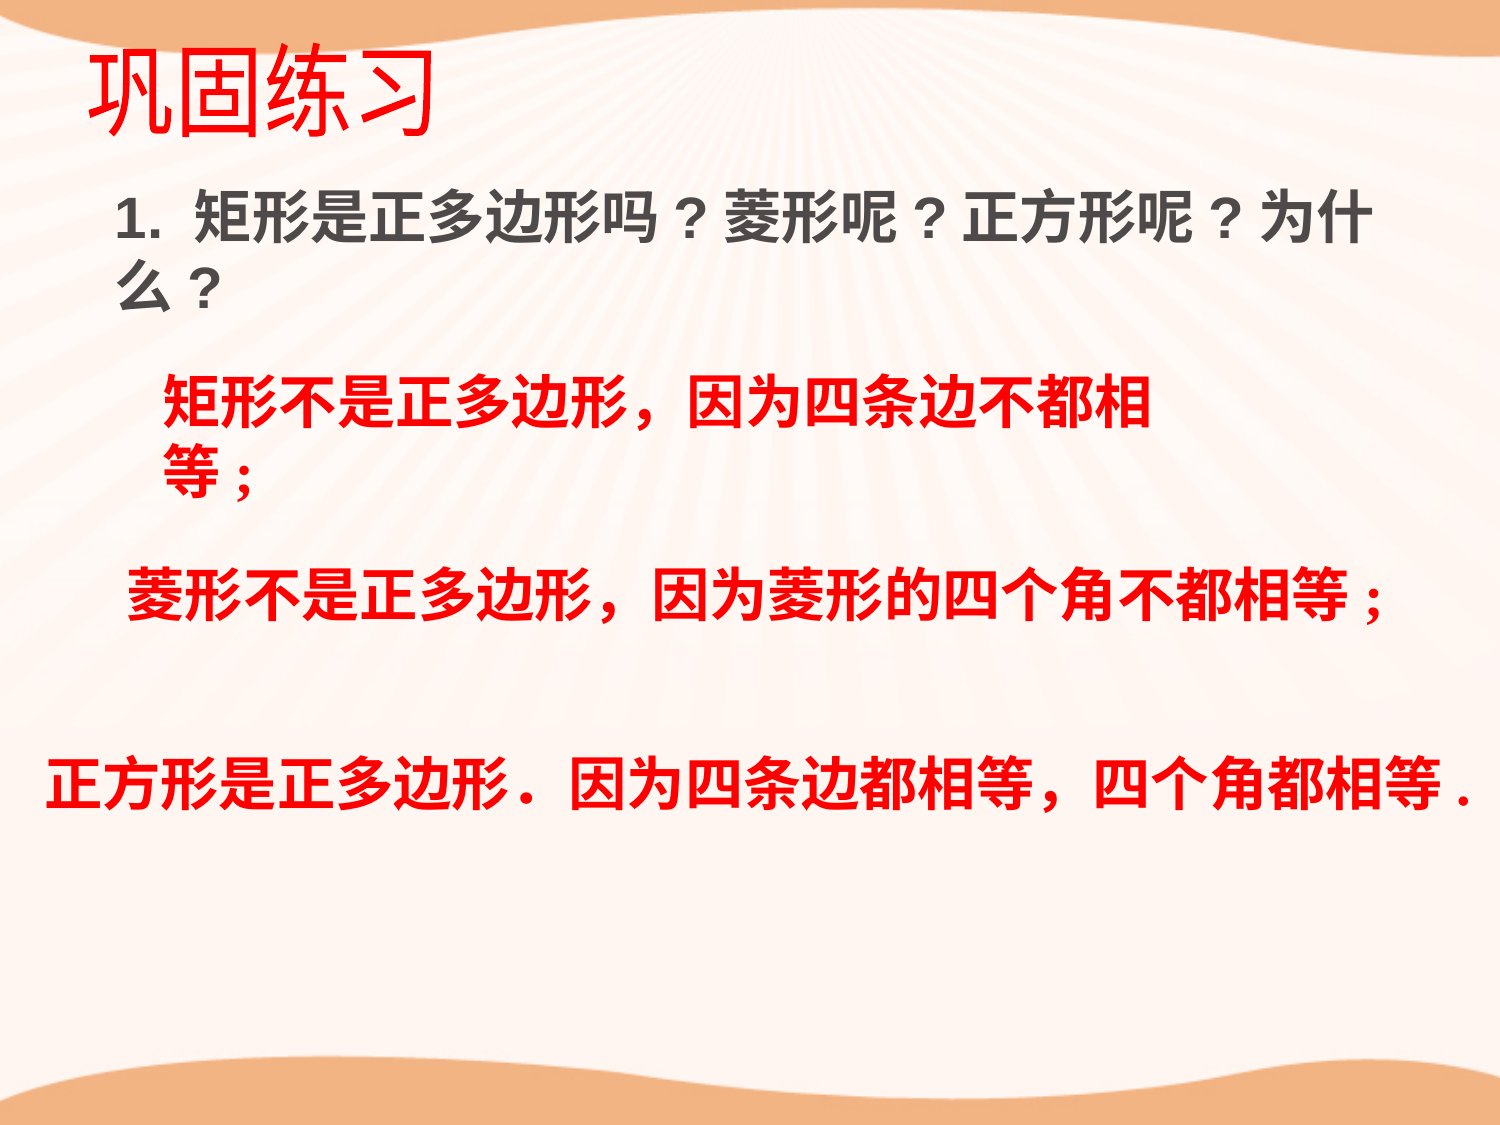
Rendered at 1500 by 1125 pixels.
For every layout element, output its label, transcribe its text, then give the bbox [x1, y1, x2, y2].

picture [0, 0, 1500, 1125]
text_box 矩形不是正多边形，因为四条边不都相等; [147, 357, 1258, 513]
text_box 1. 矩形是正多边形吗?菱形呢?正方形呢?为什么? [100, 172, 1459, 328]
text_box 正方形是正多边形．因为四条边都相等，四个角都相等. [29, 739, 1500, 825]
text_box 菱形不是正多边形，因为菱形的四个角不都相等; [112, 550, 1465, 636]
